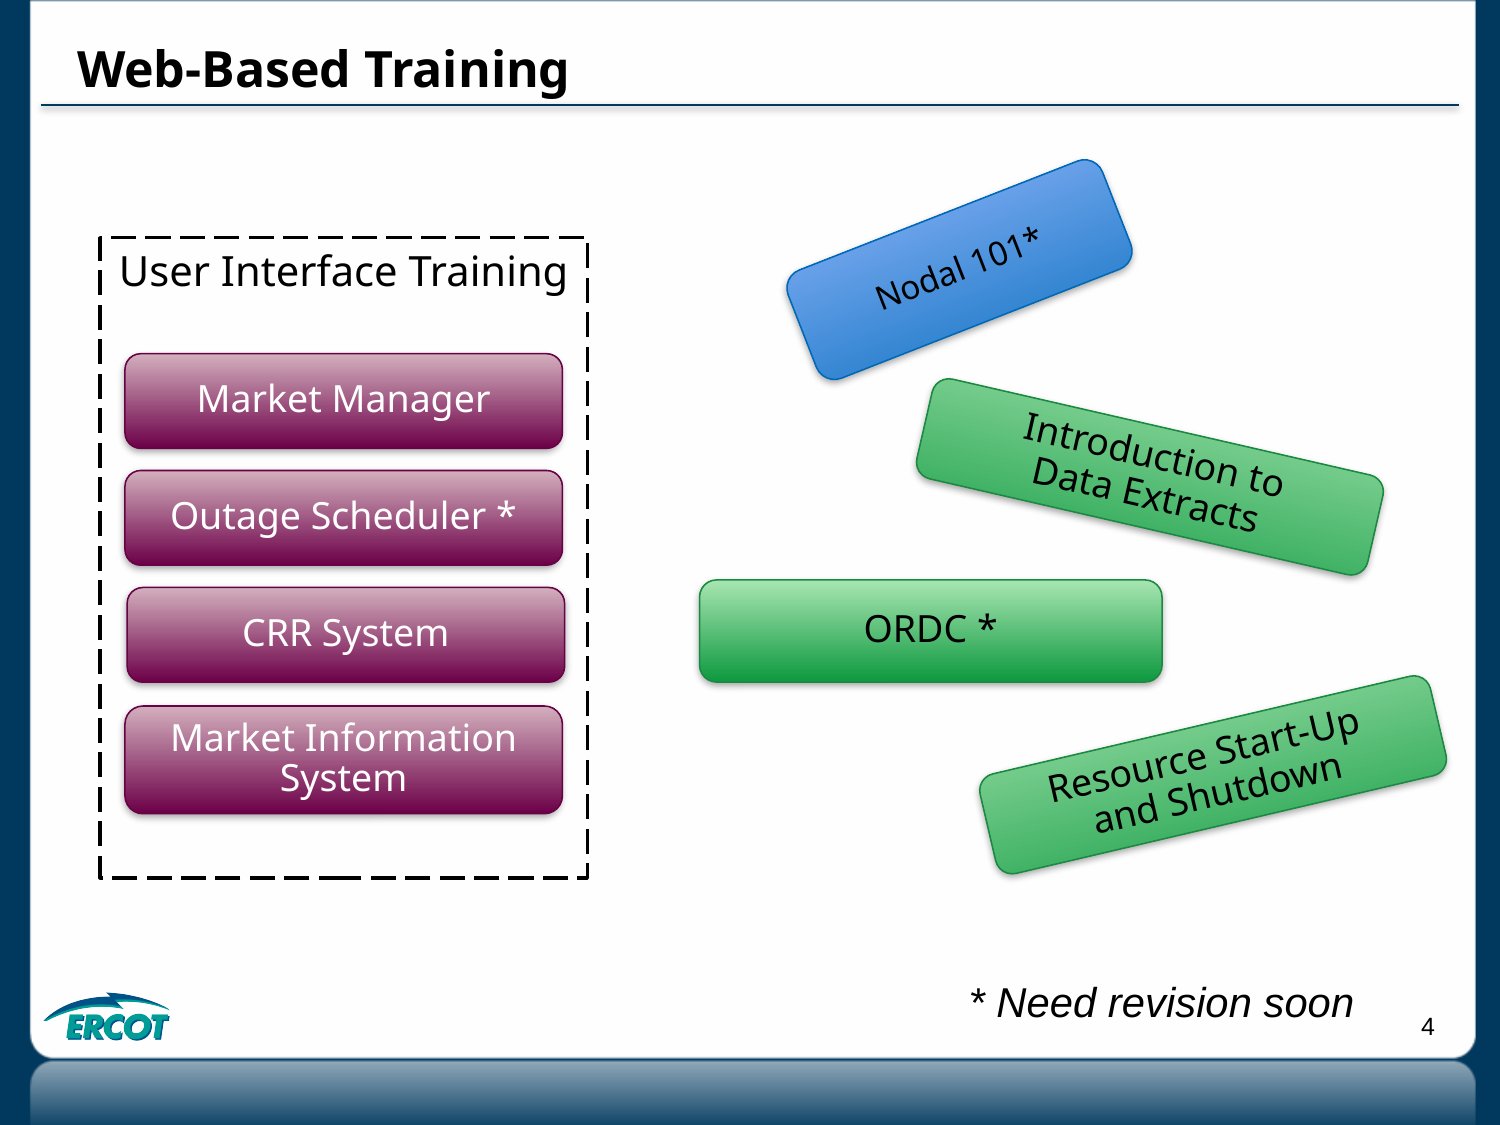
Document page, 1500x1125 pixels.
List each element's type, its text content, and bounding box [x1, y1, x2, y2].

text_box Nodal 101* [786, 159, 1133, 381]
text_box Resource Start-Up and Shutdown [978, 675, 1448, 875]
picture [0, 0, 1500, 1125]
text_box ORDC * [698, 579, 1163, 683]
text_box * Need revision soon [930, 968, 1370, 1034]
title Web-Based Training [62, 29, 1450, 106]
text_box Introduction to Data Extracts [915, 378, 1385, 576]
text_box Market Manager [124, 352, 564, 450]
text_box CRR System [126, 586, 566, 683]
text_box Market Information System [124, 705, 564, 815]
text_box Outage Scheduler * [124, 469, 564, 566]
text_box User Interface Training [98, 236, 590, 880]
